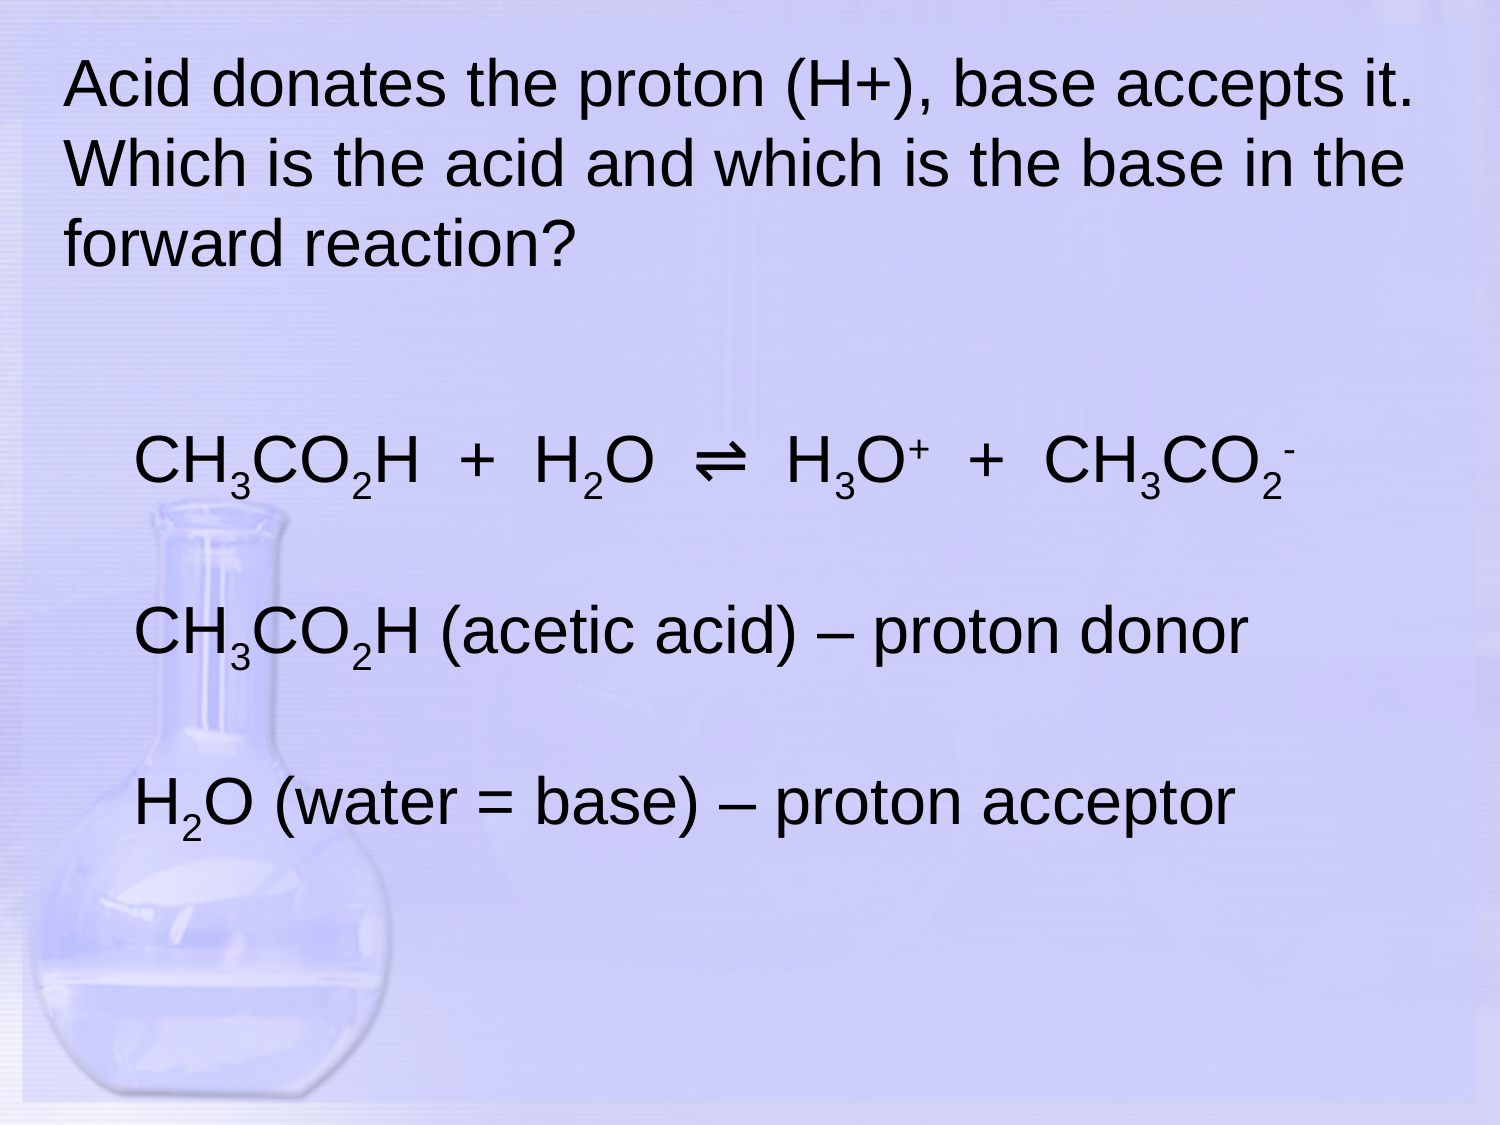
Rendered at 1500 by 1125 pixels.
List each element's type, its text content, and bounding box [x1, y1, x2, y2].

picture [0, 0, 1500, 1125]
title Acid donates the proton (H+), base accepts it. Which is the acid and which is the base in the forward reaction? [48, 99, 1445, 288]
text_box CH3CO2H + H2O ⇌ H3O+ + CH3CO2- CH3CO2H (acetic acid) – proton donor H2O (water = base) – proton acceptor [118, 408, 1350, 1125]
